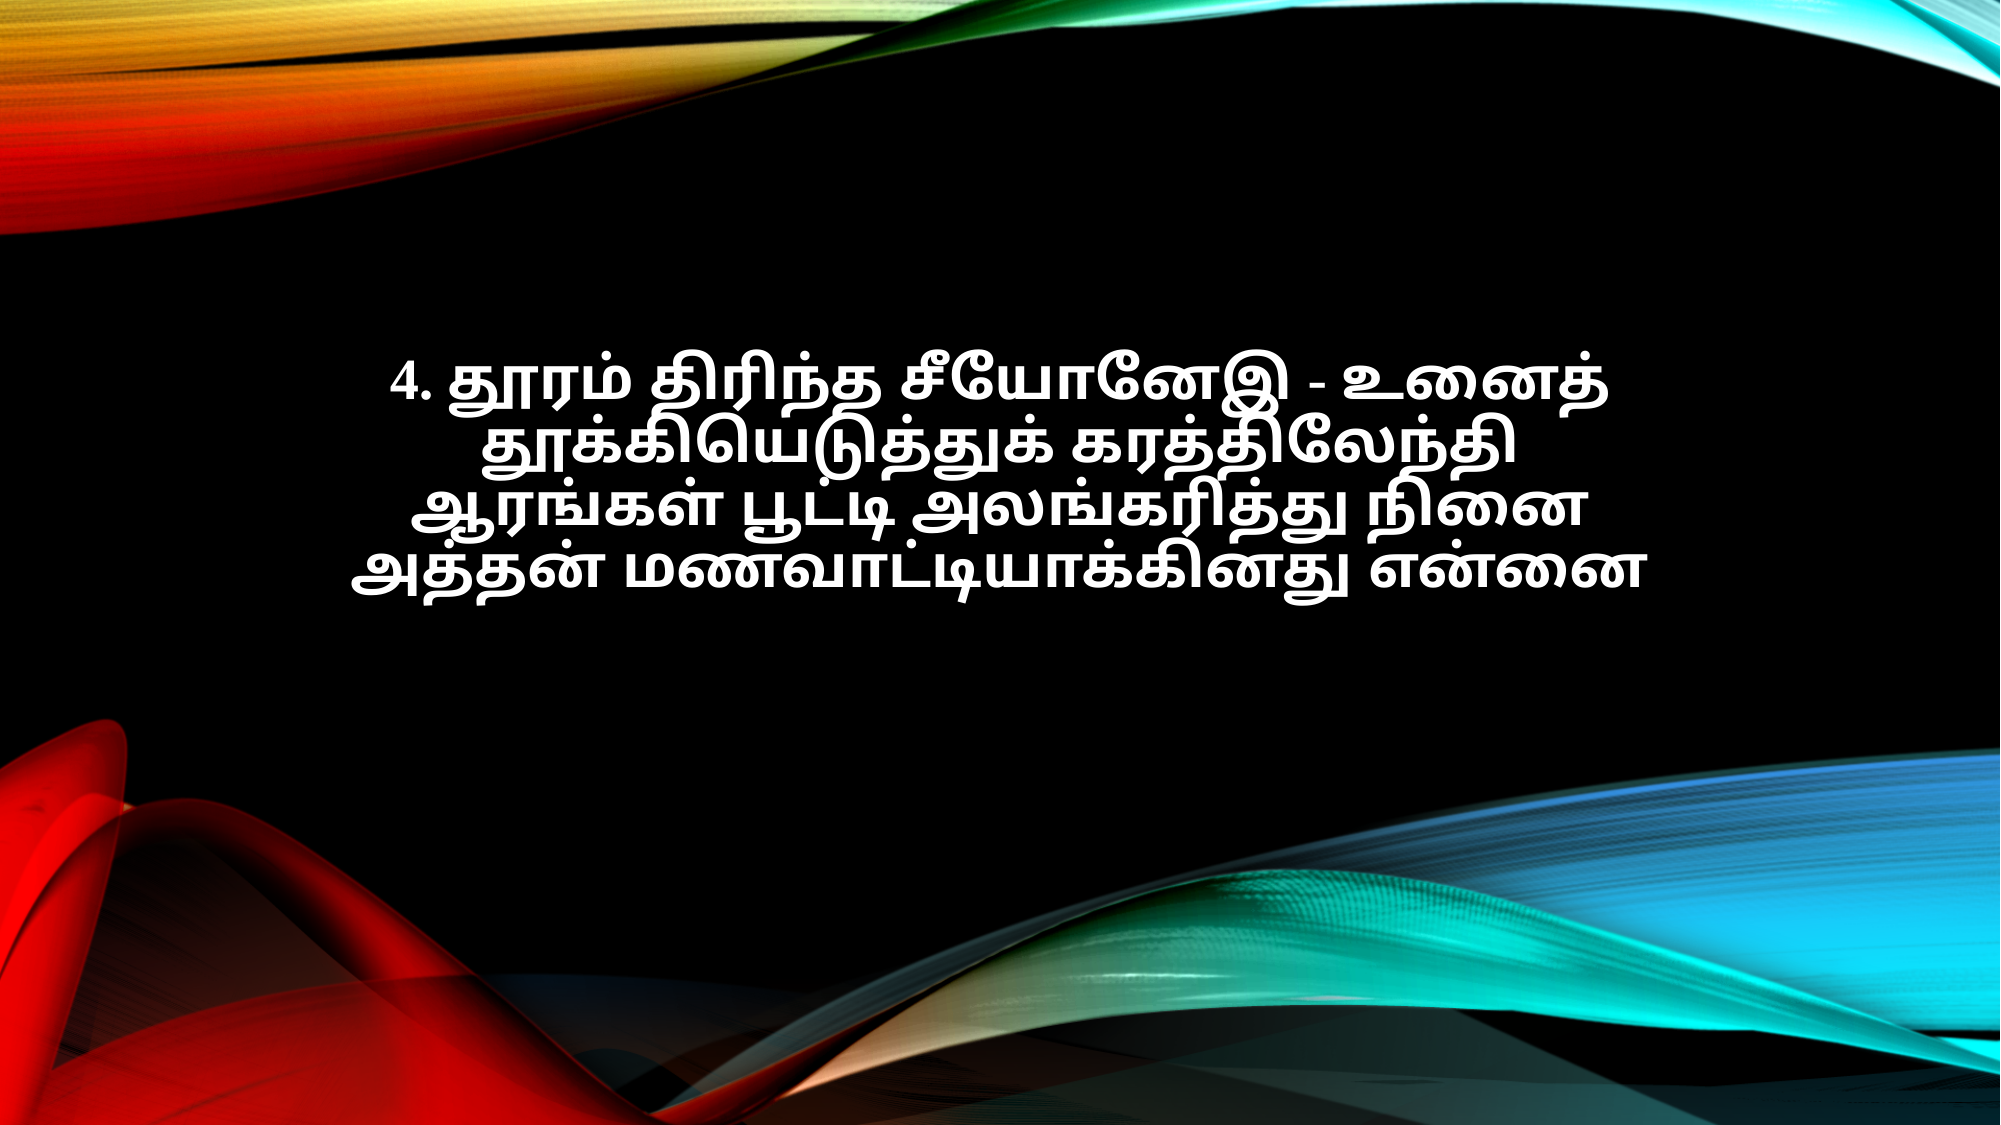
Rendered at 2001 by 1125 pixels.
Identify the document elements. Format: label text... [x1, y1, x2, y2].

subtitle 4. தூரம் திரிந்த சீயோனேஇ - உனைத் தூக்கியெடுத்துக் கரத்திலேந்தி ஆரங்கள் பூட்டி அலங்கரித்து நினை அத்தன் மணவாட்டியாக்கினது என்னை [0, 0, 2000, 1125]
